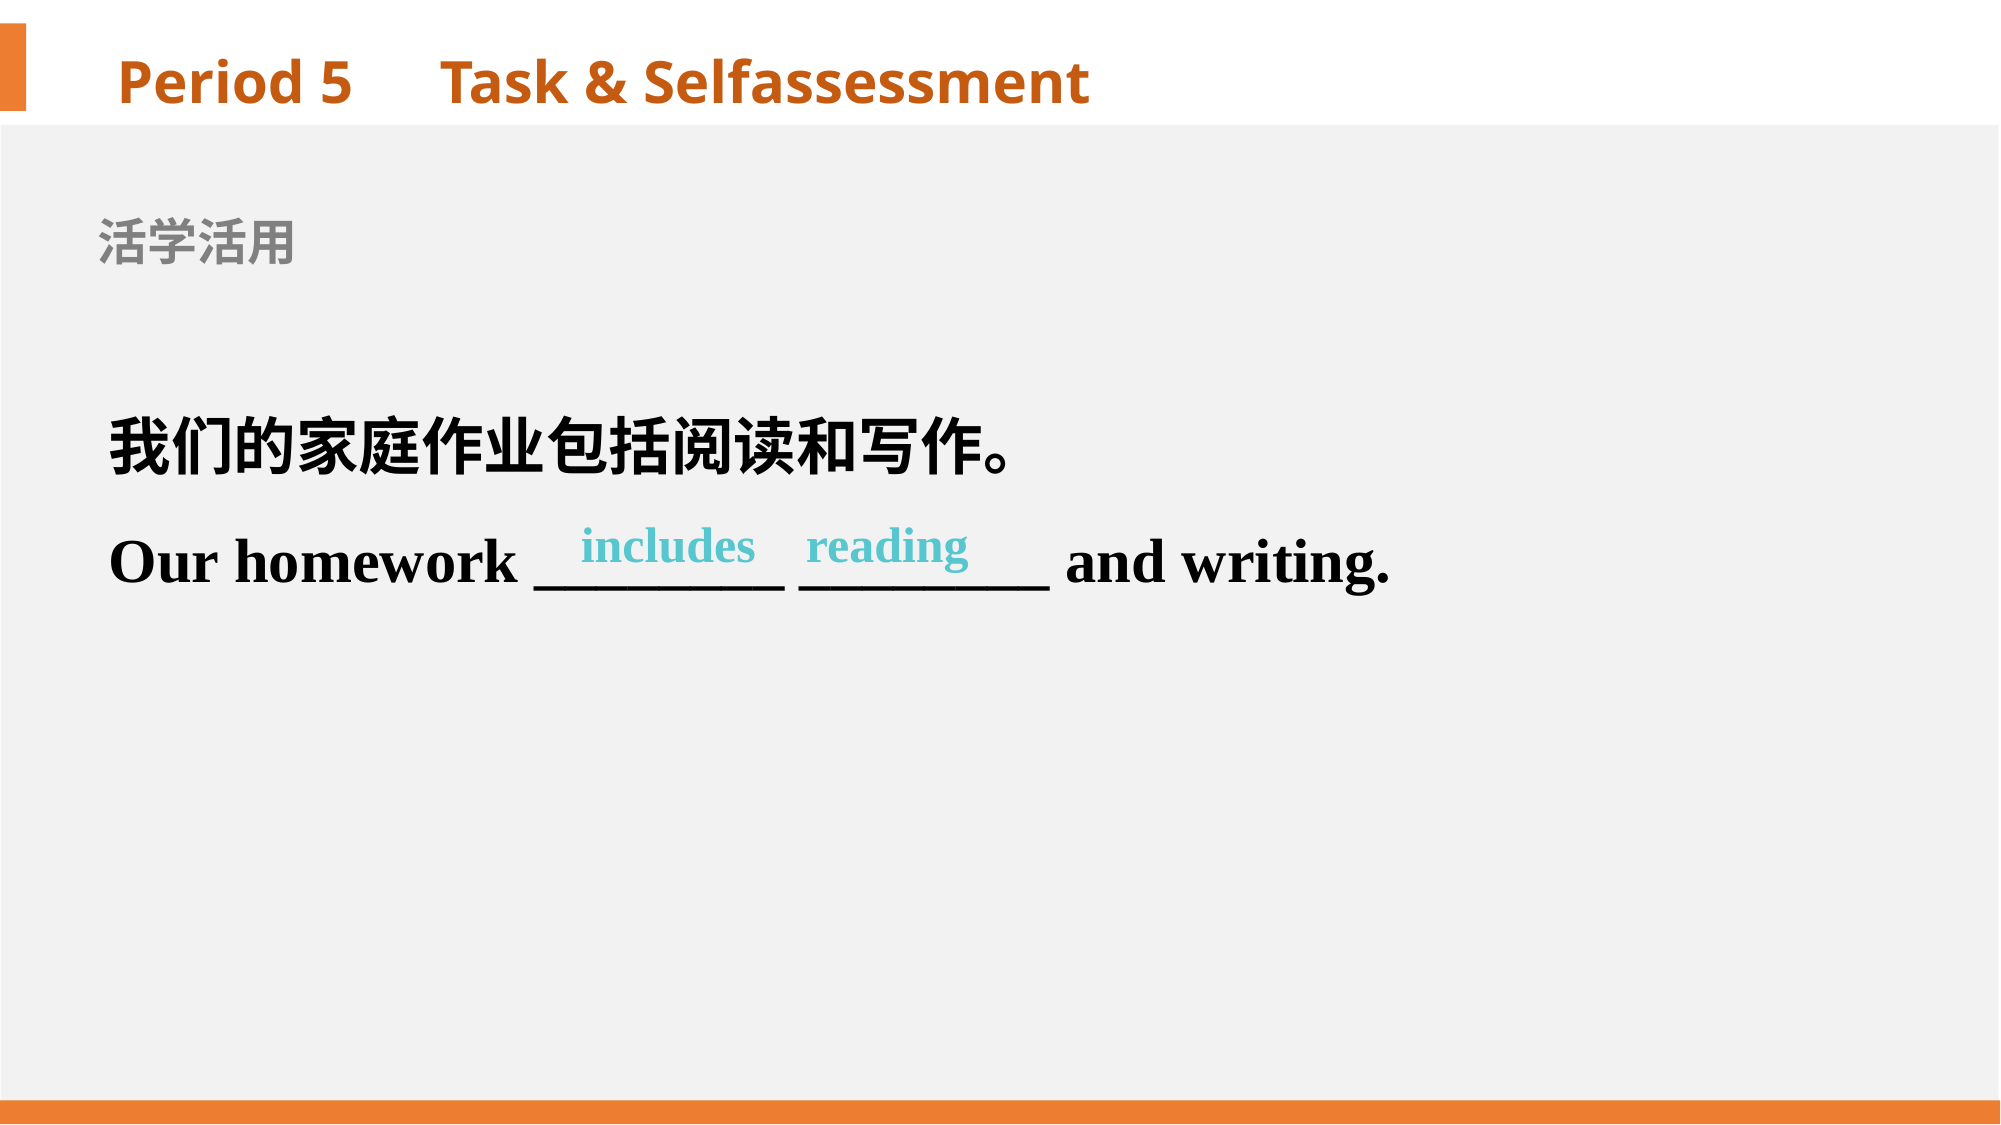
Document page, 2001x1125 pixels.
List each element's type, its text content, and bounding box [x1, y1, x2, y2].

text_box 活学活用 [82, 203, 611, 279]
text_box includes reading [565, 504, 985, 580]
text_box 我们的家庭作业包括阅读和写作。 Our homework ________ ________ and writing. [94, 362, 1847, 603]
